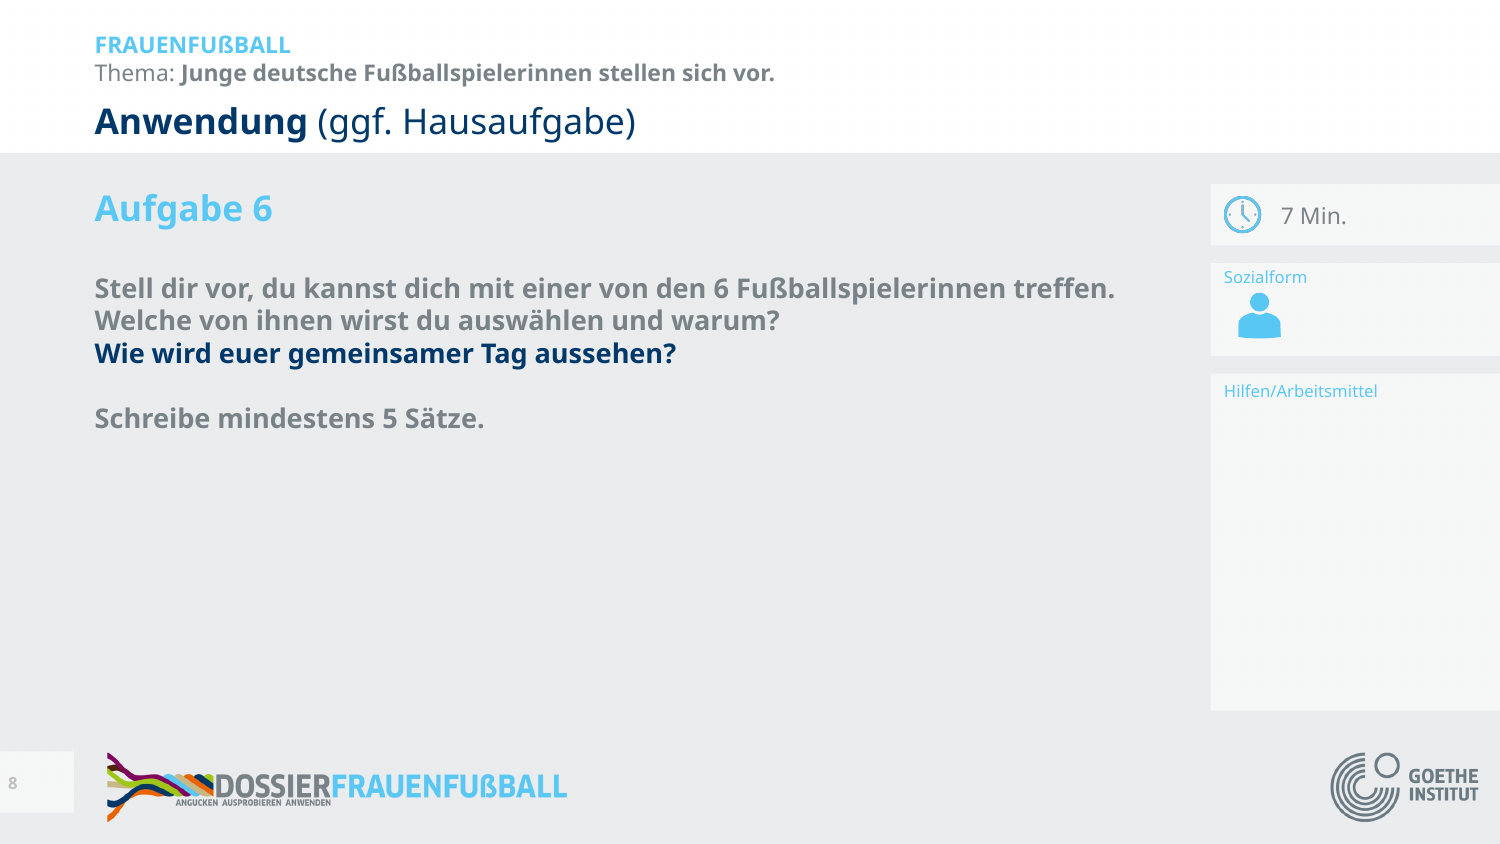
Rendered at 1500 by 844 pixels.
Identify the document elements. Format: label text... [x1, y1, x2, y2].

text_box Aufgabe 6 Stell dir vor, du kannst dich mit einer von den 6 Fußballspielerinnen treffen. Welche von ihnen wirst du auswählen und warum? Wie wird euer gemeinsamer Tag aussehen? Schreibe mindestens 5 Sätze. [94, 186, 1190, 667]
text_box 7 Min. [1280, 201, 1462, 235]
picture [0, 0, 1500, 844]
text_box Anwendung (ggf. Hausaufgabe) [94, 99, 697, 153]
list FRAUENFUßBALL Thema: Junge deutsche Fußballspielerinnen stellen sich vor. [94, 30, 1332, 86]
picture [1219, 191, 1266, 238]
